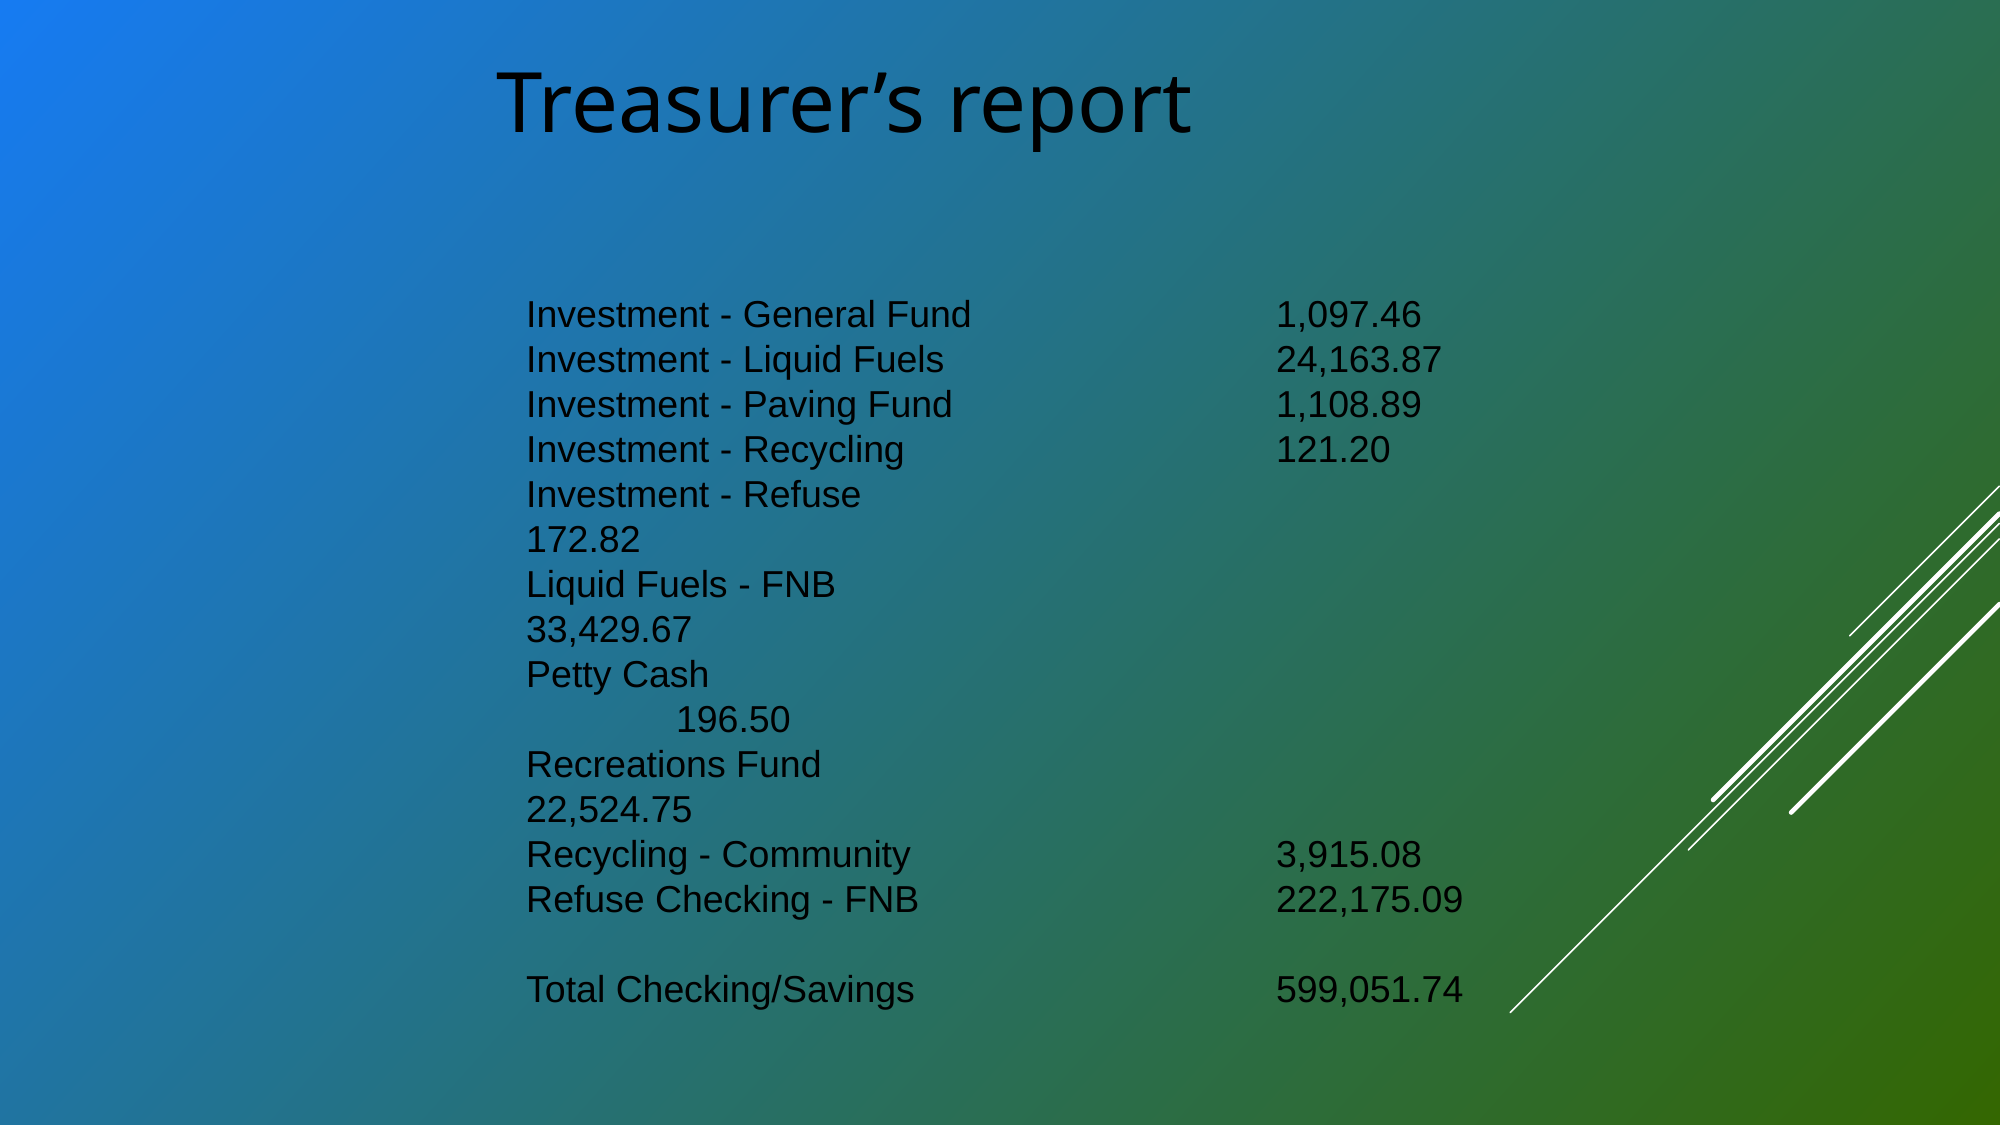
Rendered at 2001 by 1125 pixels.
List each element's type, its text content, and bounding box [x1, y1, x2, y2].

text_box Treasurer’s report [481, 41, 1484, 157]
text_box Investment - General Fund 1,097.46 Investment - Liquid Fuels 24,163.87 Investment - Paving Fund 1,108.89 Investment - Recycling 121.20 Investment - Refuse 172.82 Liquid Fuels - FNB 33,429.67 Petty Cash 196.50 Recreations Fund 22,524.75 Recycling - Community 3,915.08 Refuse Checking - FNB 222,175.09 Total Checking/Savings 599,051.74 [511, 282, 1512, 1017]
text_box [318, 158, 1647, 273]
